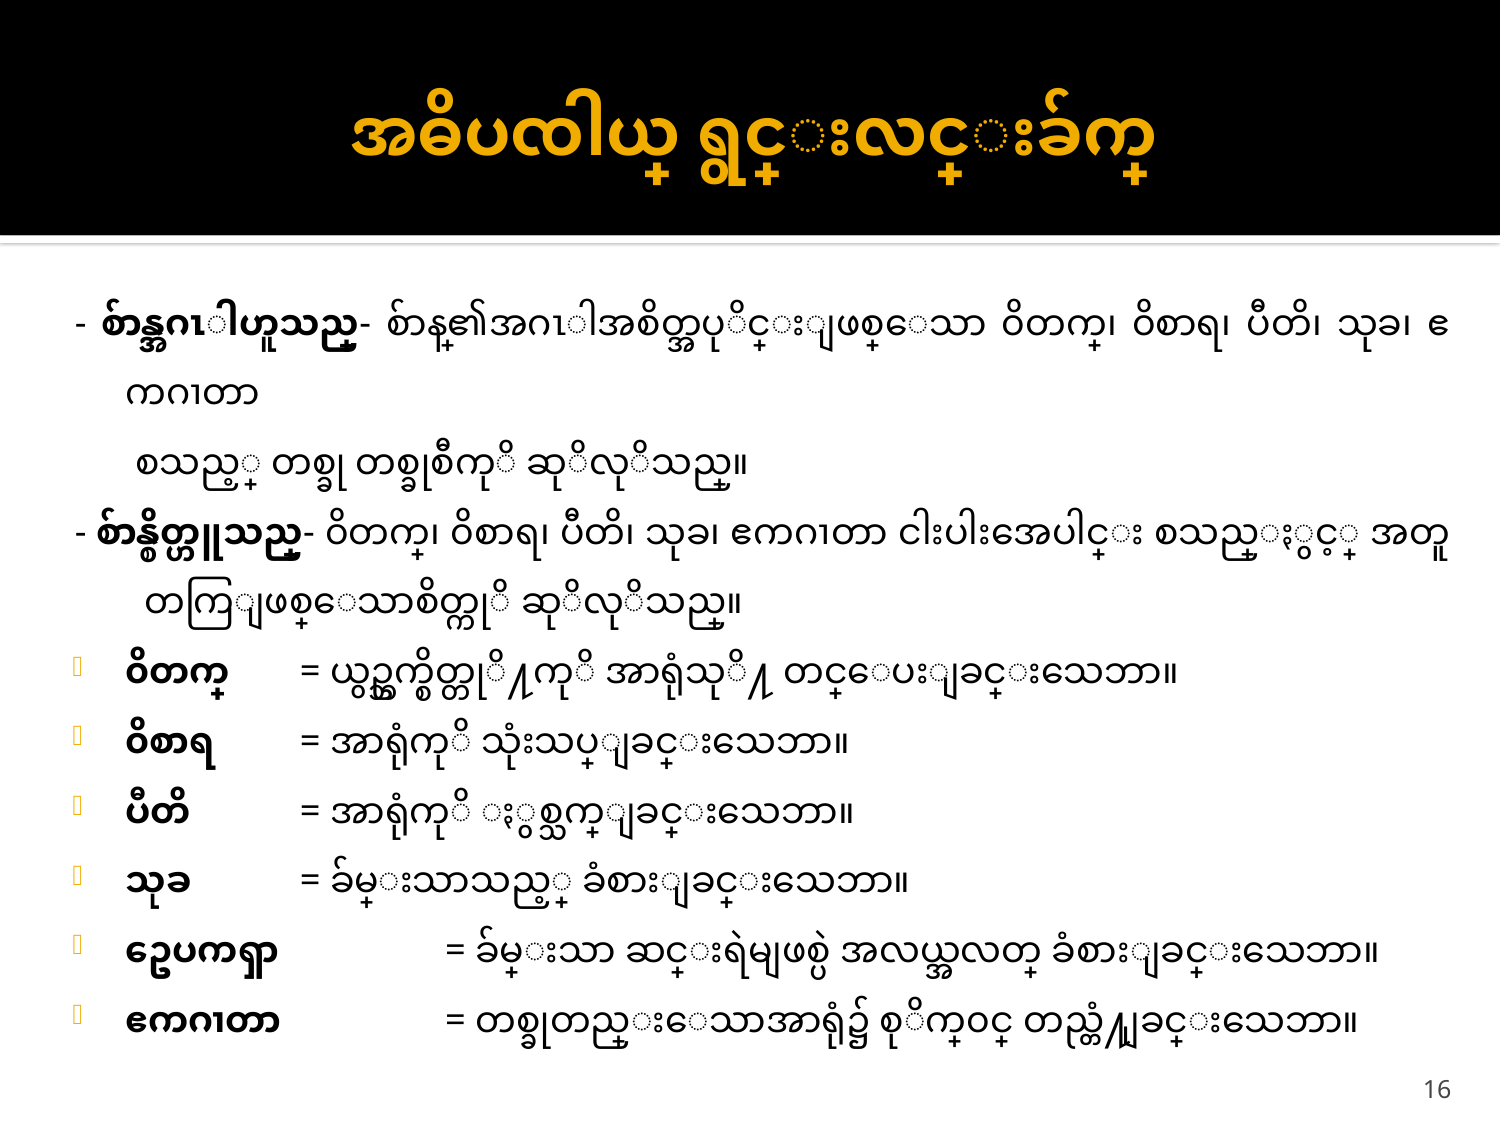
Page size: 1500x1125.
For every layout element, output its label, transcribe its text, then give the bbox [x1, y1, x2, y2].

list - စ်ာန္အဂၤါဟူသည္- စ်ာန္၏အဂၤါအစိတ္အပုိင္းျဖစ္ေသာ ၀ိတက္၊ ၀ိစာရ၊ ပီတိ၊ သုခ၊ ဧကဂၢတာ စသည့္ တစ္ခု တစ္ခုစီကုိ ဆုိလုိသည္။ - စ်ာန္စိတ္ဟူသည္- ၀ိတက္၊ ၀ိစာရ၊ ပီတိ၊ သုခ၊ ဧကဂၢတာ ငါးပါးအေပါင္း စသည္ႏွင့္ အတူ တကြျဖစ္ေသာစိတ္ကုိ ဆုိလုိသည္။ ၀ိတက္ = ယွဥ္ဘက္စိတ္တုိ႔ကုိ အာရုံသုိ႔ တင္ေပးျခင္းသေဘာ။ ၀ိစာရ = အာရုံကုိ သုံးသပ္ျခင္းသေဘာ။ ပီတိ = အာရုံကုိ ႏွစ္သက္ျခင္းသေဘာ။ သုခ = ခ်မ္းသာသည့္ ခံစားျခင္းသေဘာ။ ဥေပကၡာ = ခ်မ္းသာ ဆင္းရဲမျဖစ္ပဲ အလယ္အလတ္ ခံစားျခင္းသေဘာ။ ဧကဂၢတာ = တစ္ခုတည္းေသာအာရုံ၌ စုိက္၀င္ တည္တံ႔ျခင္းသေဘာ။ [46, 257, 1465, 1067]
slide_number 16 [1345, 1062, 1467, 1108]
title အဓိပၸါယ္ ရွင္းလင္းခ်က္ [75, 25, 1425, 231]
